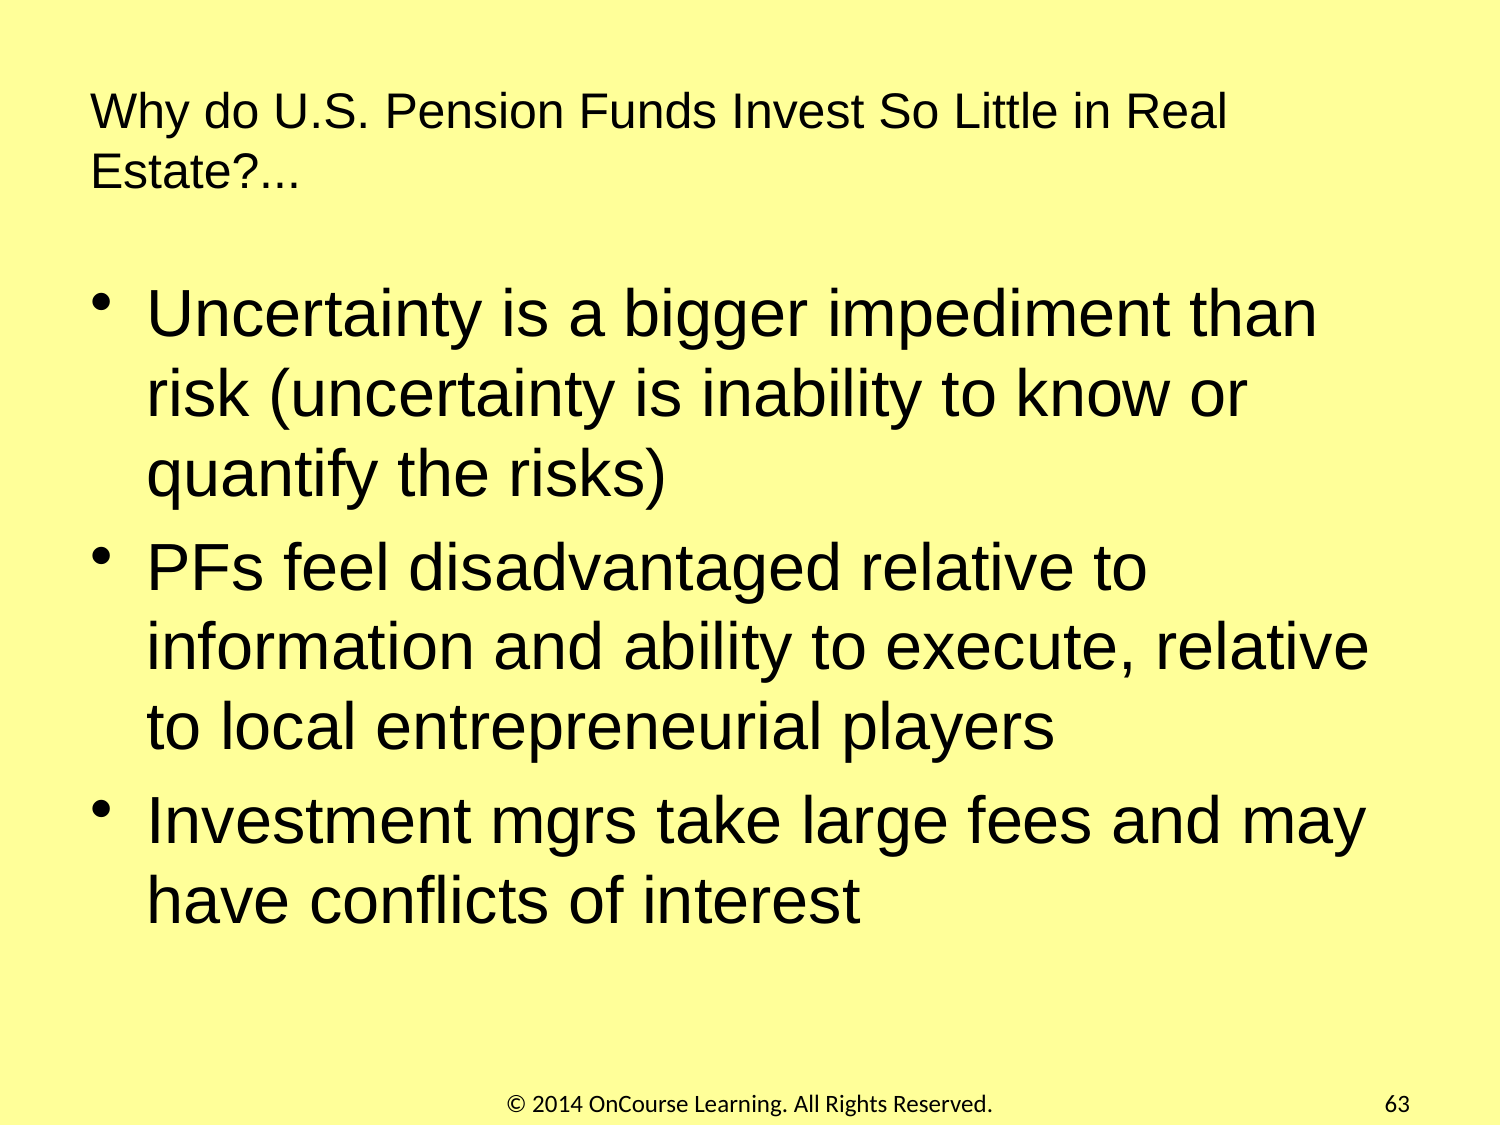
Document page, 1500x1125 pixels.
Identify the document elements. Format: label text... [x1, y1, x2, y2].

slide_number 63 [1074, 1046, 1426, 1125]
list Uncertainty is a bigger impediment than risk (uncertainty is inability to know or quantify the risks) PFs feel disadvantaged relative to information and ability to execute, relative to local entrepreneurial players Investment mgrs take large fees and may have conflicts of interest [74, 262, 1426, 1006]
footer © 2014 OnCourse Learning. All Rights Reserved. [449, 1046, 1051, 1125]
title Why do U.S. Pension Funds Invest So Little in Real Estate?... [74, 44, 1426, 233]
